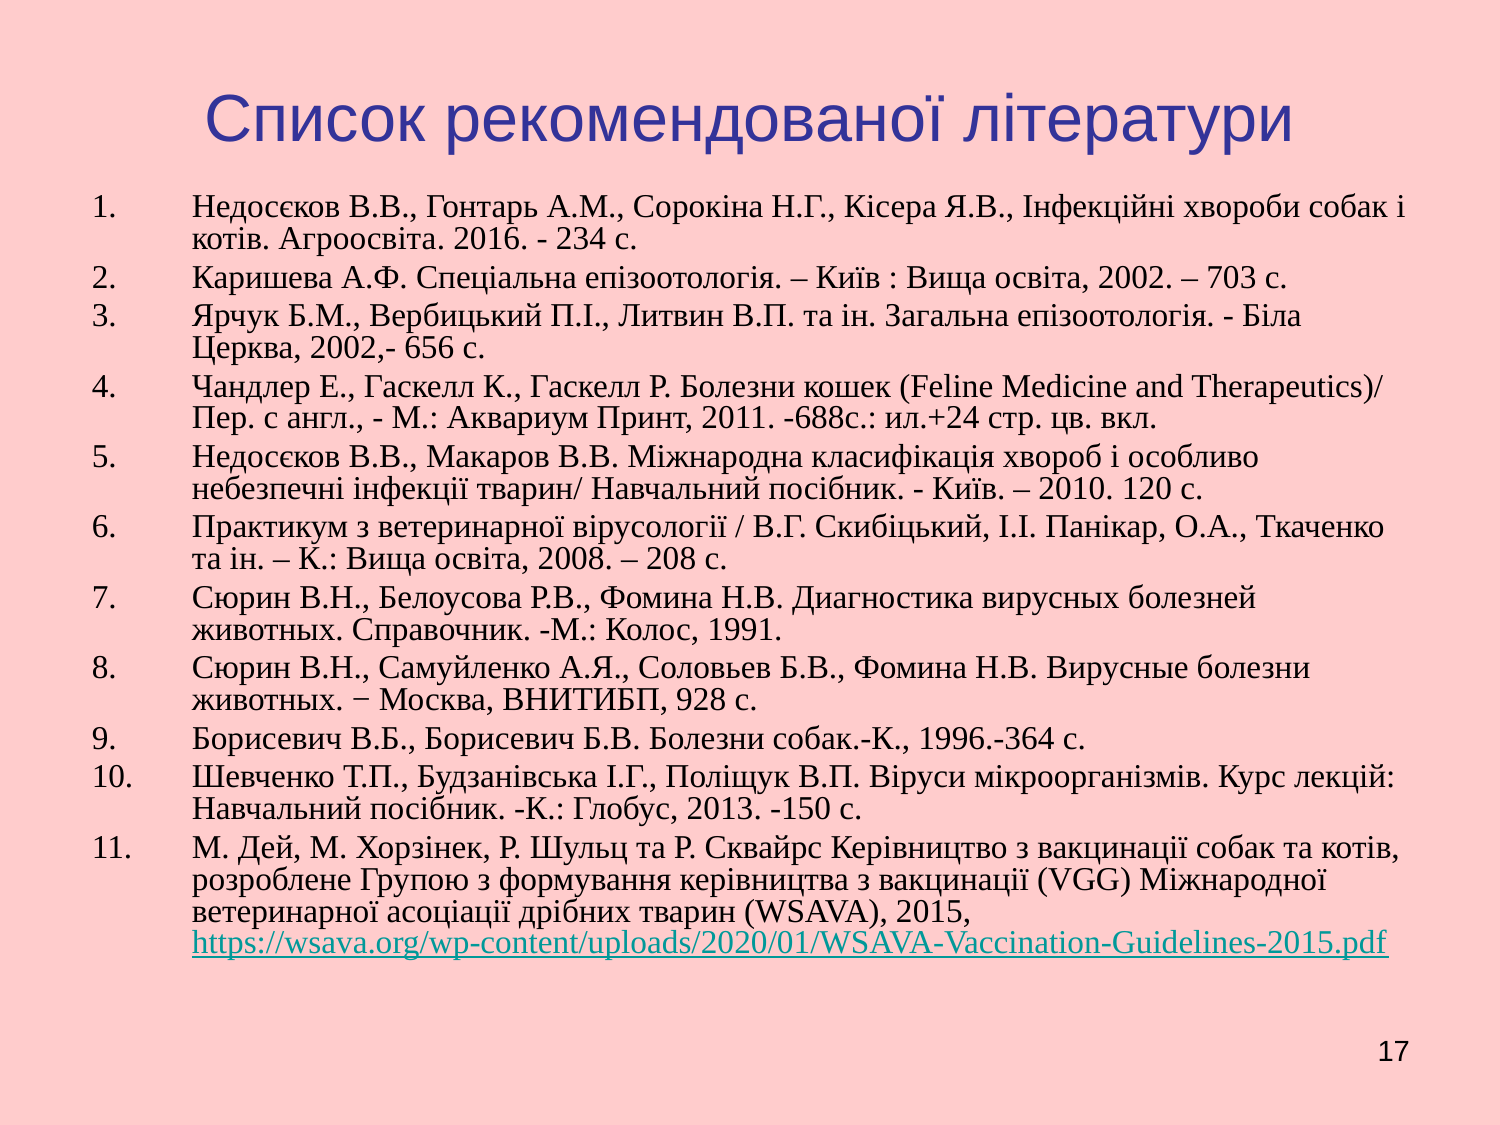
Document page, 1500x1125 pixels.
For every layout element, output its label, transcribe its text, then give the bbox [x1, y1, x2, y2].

list Недосєков В.В., Гонтарь А.М., Сорокіна Н.Г., Кісера Я.В., Інфекційні хвороби собак і котів. Агроосвіта. 2016. - 234 с. Каришева А.Ф. Спеціальна епізоотологія. – Київ : Вища освіта, 2002. – 703 с. Ярчук Б.М., Вербицький П.І., Литвин В.П. та ін. Загальна епізоотологія. - Біла Церква, 2002,- 656 с. Чандлер Е., Гаскелл К., Гаскелл Р. Болезни кошек (Feline Medicine and Therapeutics)/ Пер. с англ., - М.: Аквариум Принт, 2011. -688с.: ил.+24 стр. цв. вкл. Недосєков В.В., Макаров В.В. Міжнародна класифікація хвороб і особливо небезпечні інфекції тварин/ Навчальний посібник. - Київ. – 2010. 120 с. Практикум з ветеринарної вірусології / В.Г. Скибіцький, І.І. Панікар, О.А., Ткаченко та ін. – К.: Вища освіта, 2008. – 208 с. Сюрин В.Н., Белоусова Р.В., Фомина Н.В. Диагностика вирусных болезней животных. Справочник. -М.: Колос, 1991. Сюрин В.Н., Самуйленко А.Я., Соловьев Б.В., Фомина Н.В. Вирусные болезни животных. − Москва, ВНИТИБП, 928 с. Борисевич В.Б., Борисевич Б.В. Болезни собак.-К., 1996.-364 с. Шевченко Т.П., Будзанівська І.Г., Поліщук В.П. Віруси мікроорганізмів. Курс лекцій: Навчальний посібник. -К.: Глобус, 2013. -150 с. М. Дей, М. Хорзінек, Р. Шульц та Р. Сквайрс Керівництво з вакцинації собак та котів, розроблене Групою з формування керівництва з вакцинації (VGG) Міжнародної ветеринарної асоціації дрібних тварин (WSAVA), 2015, https://wsava.org/wp-content/uploads/2020/01/WSAVA-Vaccination-Guidelines-2015.pdf [76, 184, 1427, 1010]
title Список рекомендованої літератури [75, 45, 1425, 185]
slide_number 17 [1074, 1024, 1426, 1103]
